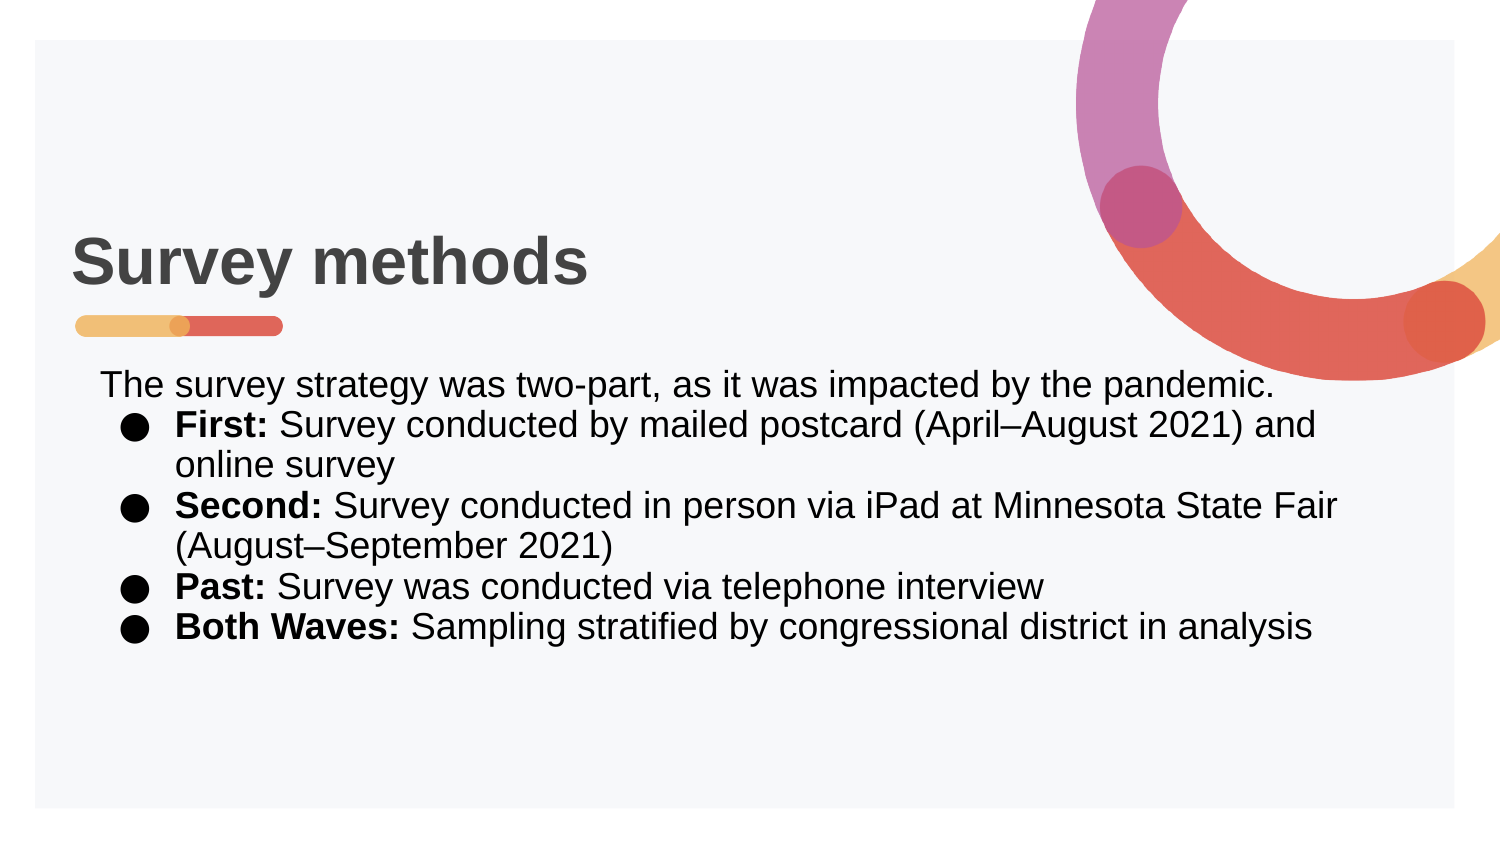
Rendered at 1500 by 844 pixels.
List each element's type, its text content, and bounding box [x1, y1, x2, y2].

title Survey methods [56, 202, 1454, 297]
picture [75, 315, 283, 337]
picture [1076, 0, 1500, 381]
list The survey strategy was two-part, as it was impacted by the pandemic. First: Survey conducted by mailed postcard (April–August 2021) and online survey Second: Survey conducted in person via iPad at Minnesota State Fair (August–September 2021) Past: Survey was conducted via telephone interview Both Waves: Sampling stratified by congressional district in analysis [84, 349, 1409, 707]
